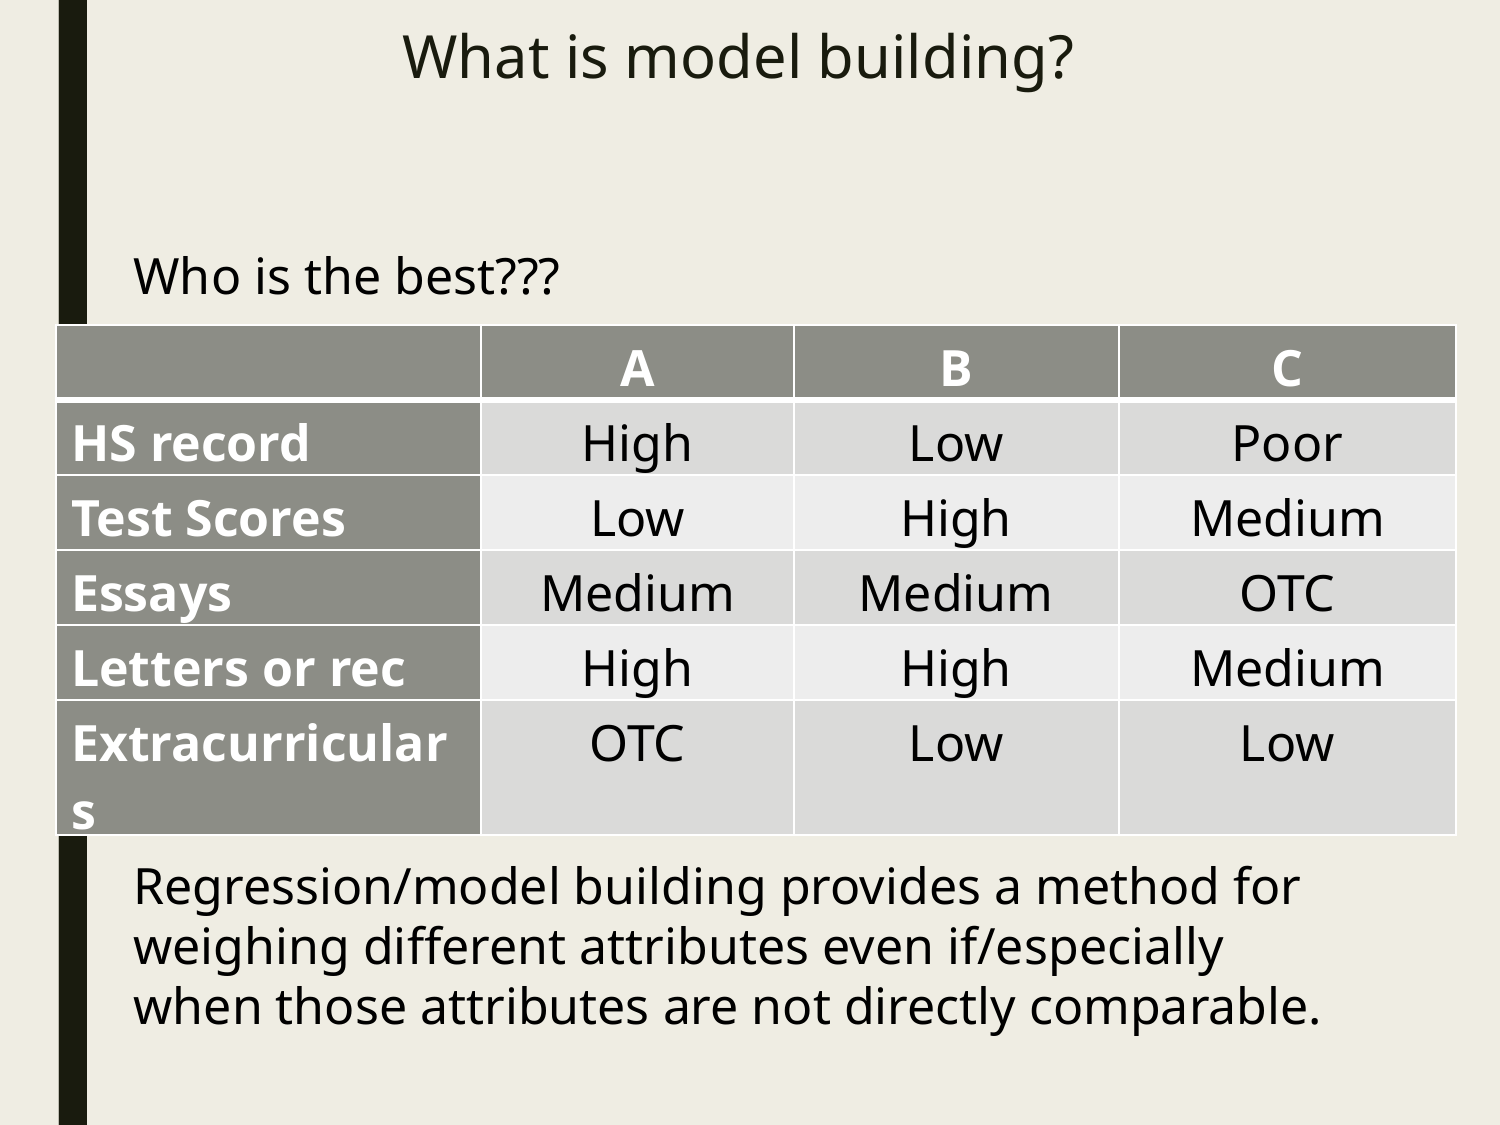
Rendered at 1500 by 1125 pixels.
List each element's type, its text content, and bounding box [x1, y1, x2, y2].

table_header A [482, 326, 793, 397]
table_cell High [482, 626, 793, 699]
table_cell Low [795, 403, 1118, 474]
text_box Who is the best??? Regression/model building provides a method for weighing different attributes even if/especially when those attributes are not directly comparable. [118, 237, 1382, 324]
table_cell High [482, 403, 793, 474]
table_cell High [795, 626, 1118, 699]
table_cell Low [482, 476, 793, 549]
table_cell Poor [1120, 403, 1455, 474]
table_header B [795, 326, 1118, 397]
title What is model building? [387, 19, 1275, 100]
table_cell Essays [57, 551, 480, 624]
table_cell High [795, 476, 1118, 549]
table_cell OTC [482, 701, 793, 834]
table_cell Low [795, 701, 1118, 834]
table_cell Test Scores [57, 476, 480, 549]
table_cell Medium [1120, 476, 1455, 549]
table_cell Medium [482, 551, 793, 624]
table_cell Low [1120, 701, 1455, 834]
table_cell Medium [1120, 626, 1455, 699]
table_cell OTC [1120, 551, 1455, 624]
table_header C [1120, 326, 1455, 397]
table_cell Letters or rec [57, 626, 480, 699]
table_header [57, 326, 480, 397]
table_cell Extracurriculars [57, 701, 480, 834]
text_box Who is the best??? Regression/model building provides a method for weighing different attributes even if/especially when those attributes are not directly comparable. [118, 836, 1382, 1043]
table_cell Medium [795, 551, 1118, 624]
table_cell HS record [57, 403, 480, 474]
